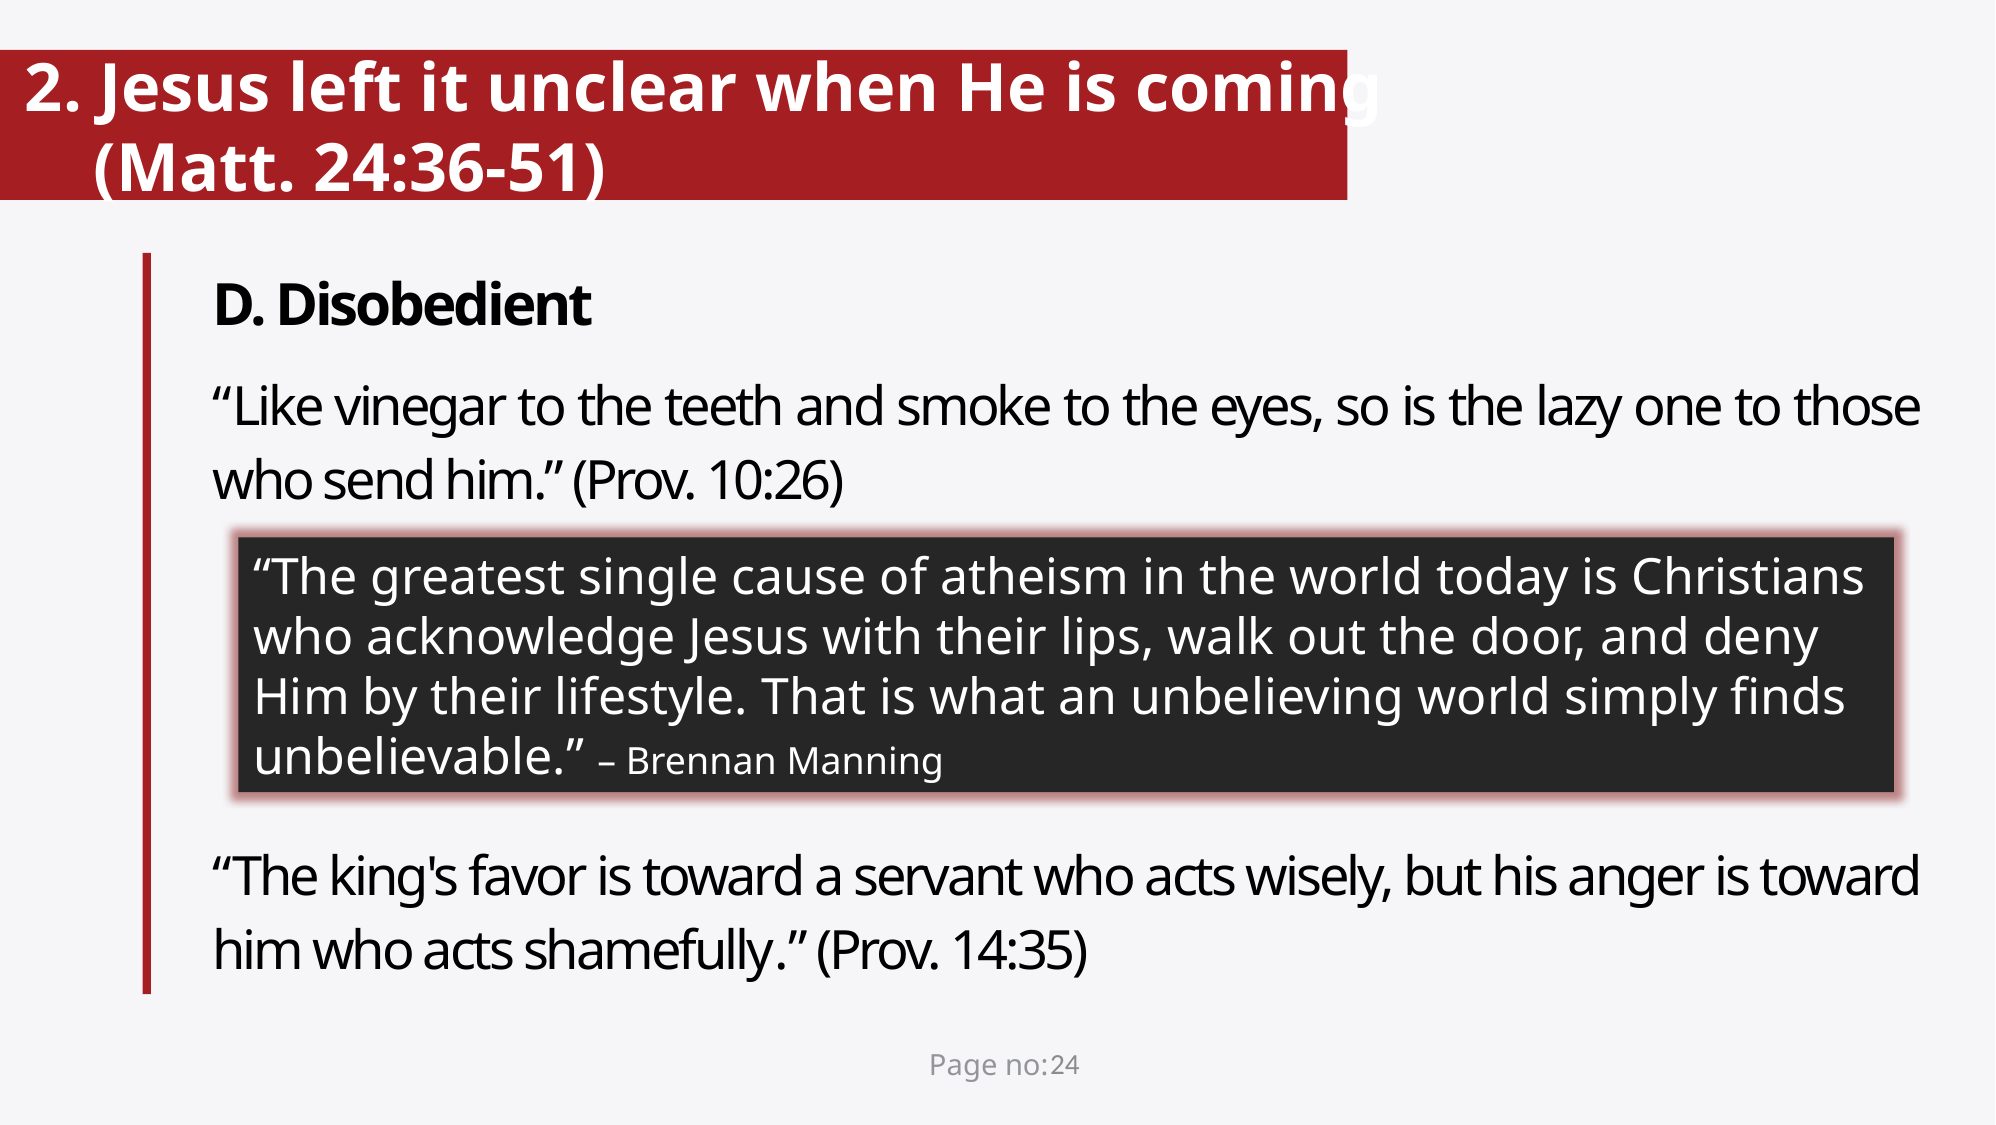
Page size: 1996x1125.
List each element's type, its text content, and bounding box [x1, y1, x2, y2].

title 2. Jesus left it unclear when He is coming (Matt. 24:36-51) [10, 62, 1806, 188]
subtitle D. Disobedient “Like vinegar to the teeth and smoke to the eyes, so is the lazy one to those who send him.” (Prov. 10:26) “The king's favor is toward a servant who acts wisely, but his anger is toward him who acts shamefully.” (Prov. 14:35) [197, 249, 1936, 1000]
text_box “The greatest single cause of atheism in the world today is Christians who acknowledge Jesus with their lips, walk out the door, and deny Him by their lifestyle. That is what an unbelieving world simply finds unbelievable.” – Brennan Manning [238, 537, 1894, 793]
